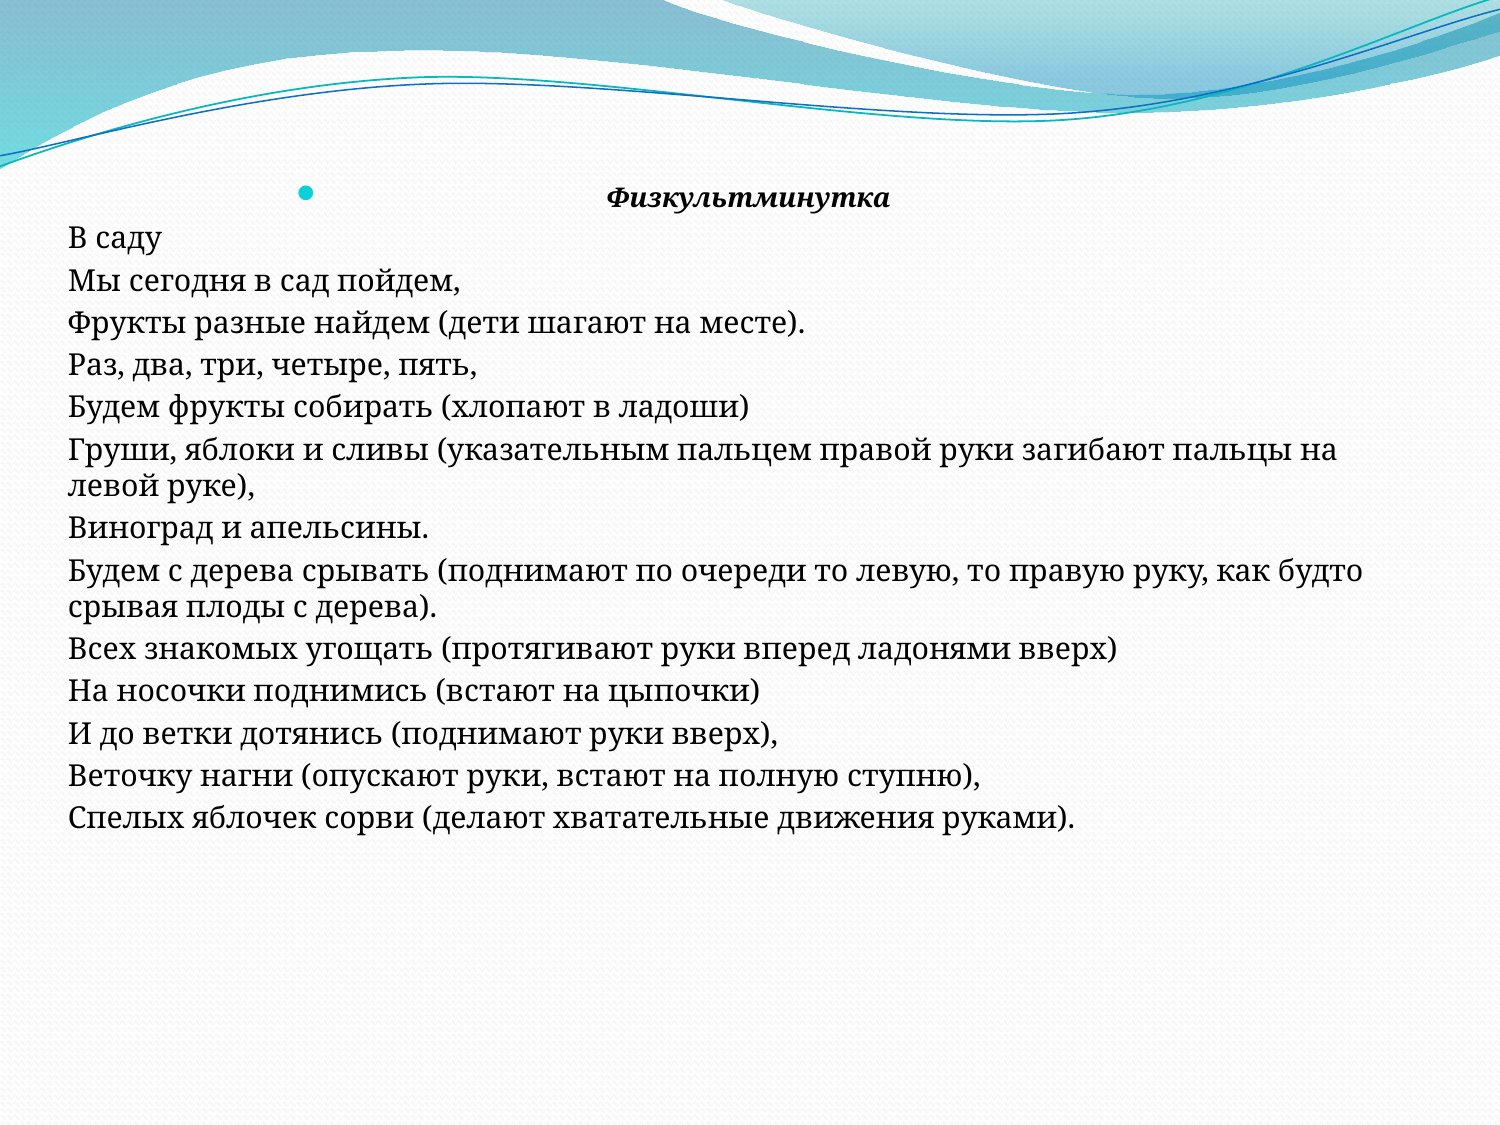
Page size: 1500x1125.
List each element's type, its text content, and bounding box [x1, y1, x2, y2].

list Физкультминутка В саду Мы сегодня в сад пойдем, Фрукты разные найдем (дети шагают на месте). Раз, два, три, четыре, пять, Будем фрукты собирать (хлопают в ладоши) Груши, яблоки и сливы (указательным пальцем правой руки загибают пальцы на левой руке), Виноград и апельсины. Будем с дерева срывать (поднимают по очереди то левую, то правую руку, как будто срывая плоды с дерева). Всех знакомых угощать (протягивают руки вперед ладонями вверх) На носочки поднимись (встают на цыпочки) И до ветки дотянись (поднимают руки вверх), Веточку нагни (опускают руки, встают на полную ступню), Спелых яблочек сорви (делают хватательные движения руками). [53, 172, 1404, 893]
